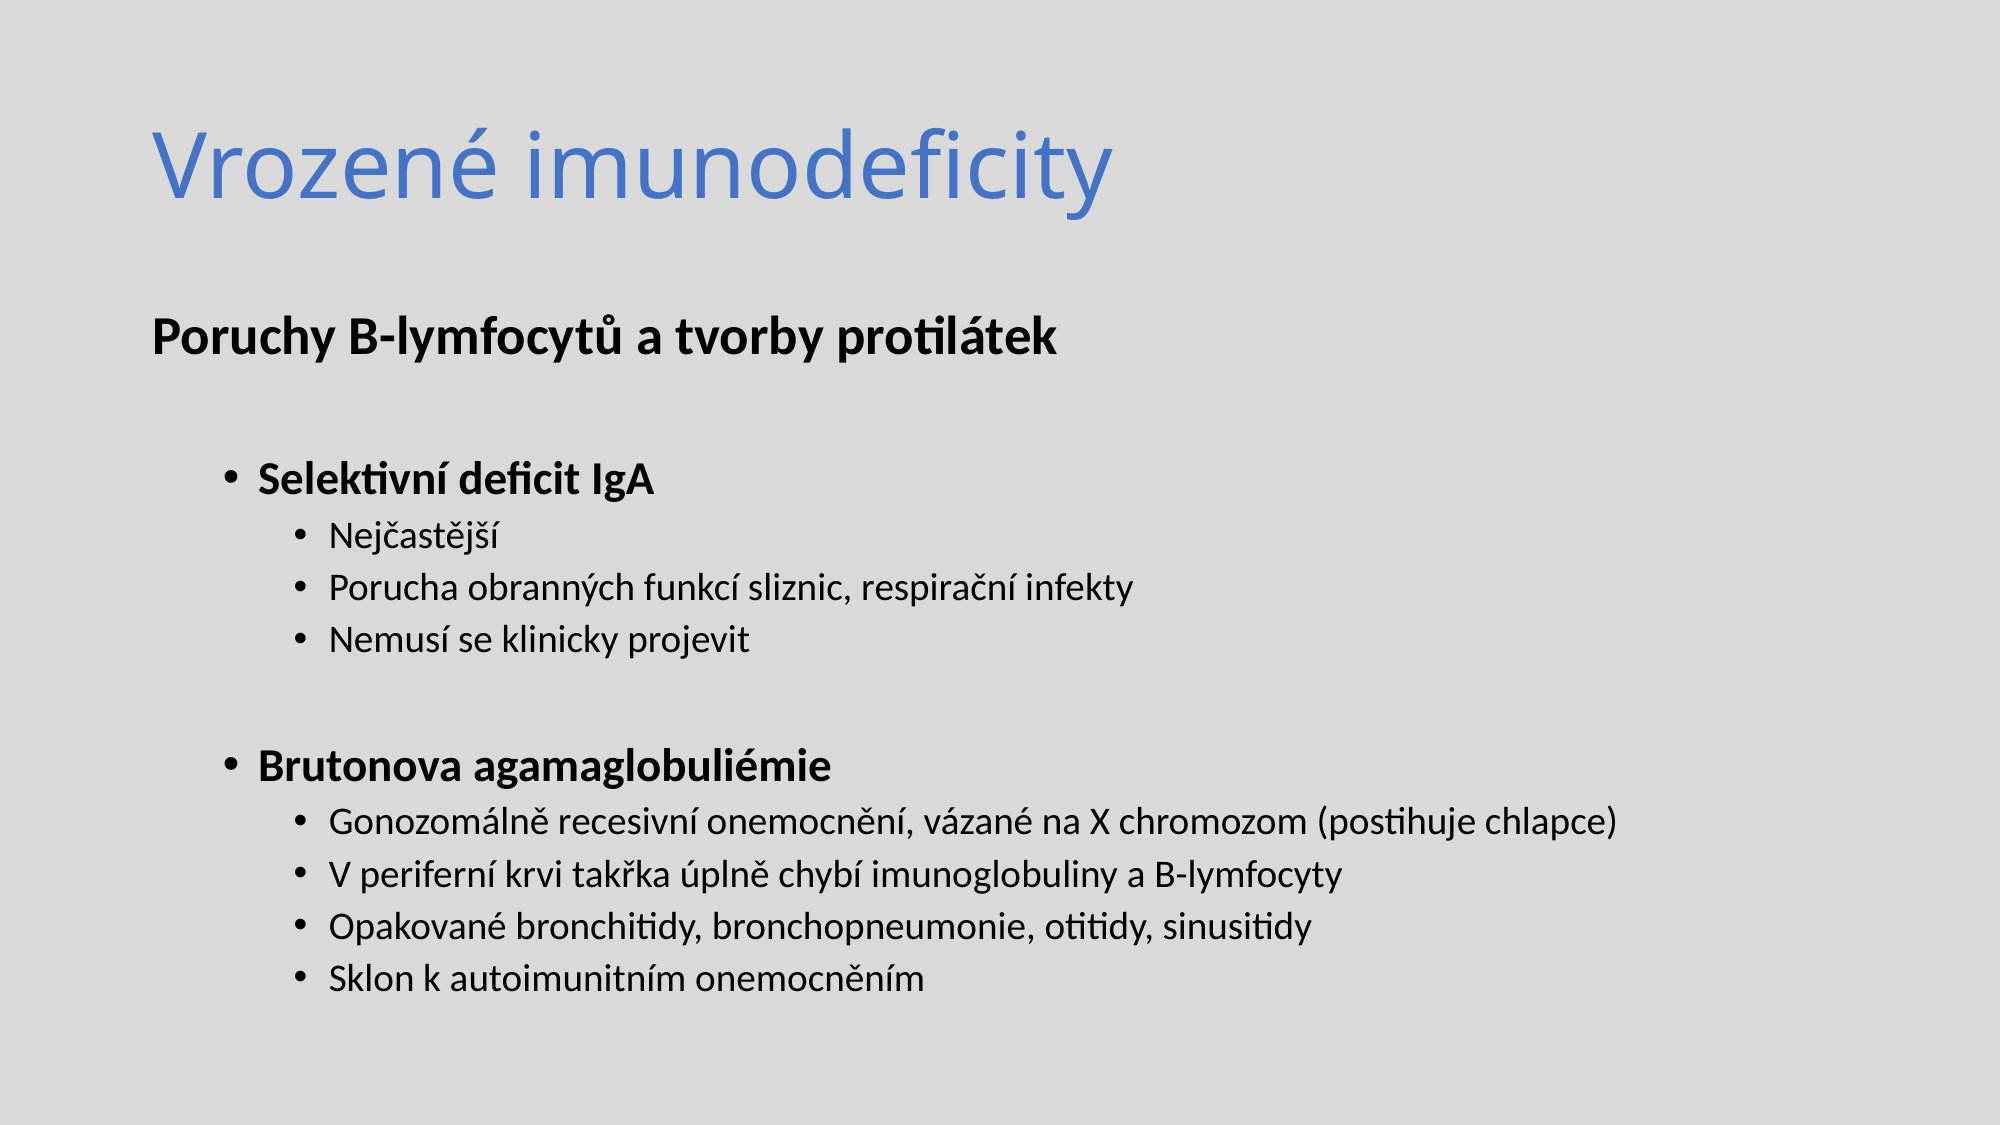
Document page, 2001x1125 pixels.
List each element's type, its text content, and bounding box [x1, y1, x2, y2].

title Vrozené imunodeficity [137, 59, 1863, 278]
list Poruchy B-lymfocytů a tvorby protilátek Selektivní deficit IgA Nejčastější Porucha obranných funkcí sliznic, respirační infekty Nemusí se klinicky projevit Brutonova agamaglobuliémie Gonozomálně recesivní onemocnění, vázané na X chromozom (postihuje chlapce) V periferní krvi takřka úplně chybí imunoglobuliny a B-lymfocyty Opakované bronchitidy, bronchopneumonie, otitidy, sinusitidy Sklon k autoimunitním onemocněním [137, 299, 1863, 1014]
